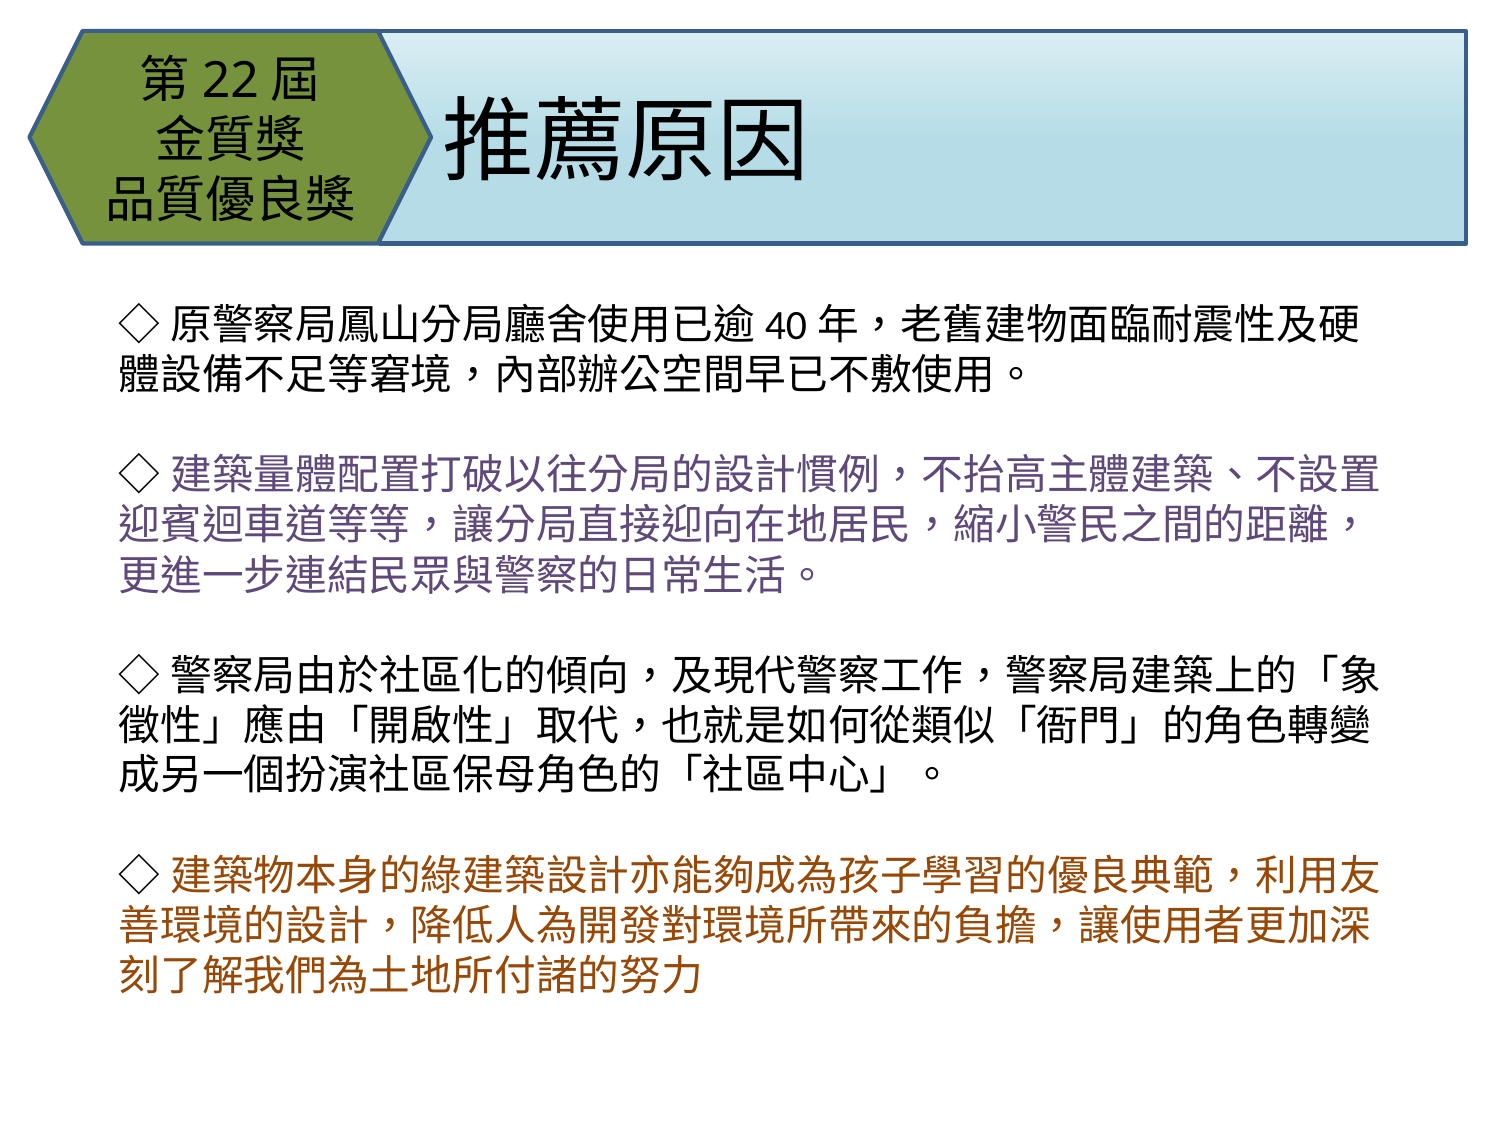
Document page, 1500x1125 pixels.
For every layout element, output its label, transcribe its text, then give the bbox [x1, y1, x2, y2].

text_box 第22屆 金質獎 品質優良獎 [29, 30, 432, 244]
text_box 推薦原因 [379, 30, 1467, 244]
text_box ◇原警察局鳳山分局廳舍使用已逾40年，老舊建物面臨耐震性及硬體設備不足等窘境，內部辦公空間早已不敷使用。 ◇建築量體配置打破以往分局的設計慣例，不抬高主體建築、不設置迎賓迴車道等等，讓分局直接迎向在地居民，縮小警民之間的距離，更進一步連結民眾與警察的日常生活。 ◇警察局由於社區化的傾向，及現代警察工作，警察局建築上的「象徵性」應由「開啟性」取代，也就是如何從類似「衙門」的角色轉變成另一個扮演社區保母角色的「社區中心」。 ◇建築物本身的綠建築設計亦能夠成為孩子學習的優良典範，利用友善環境的設計，降低人為開發對環境所帶來的負擔，讓使用者更加深刻了解我們為土地所付諸的努力 [103, 290, 1397, 1006]
